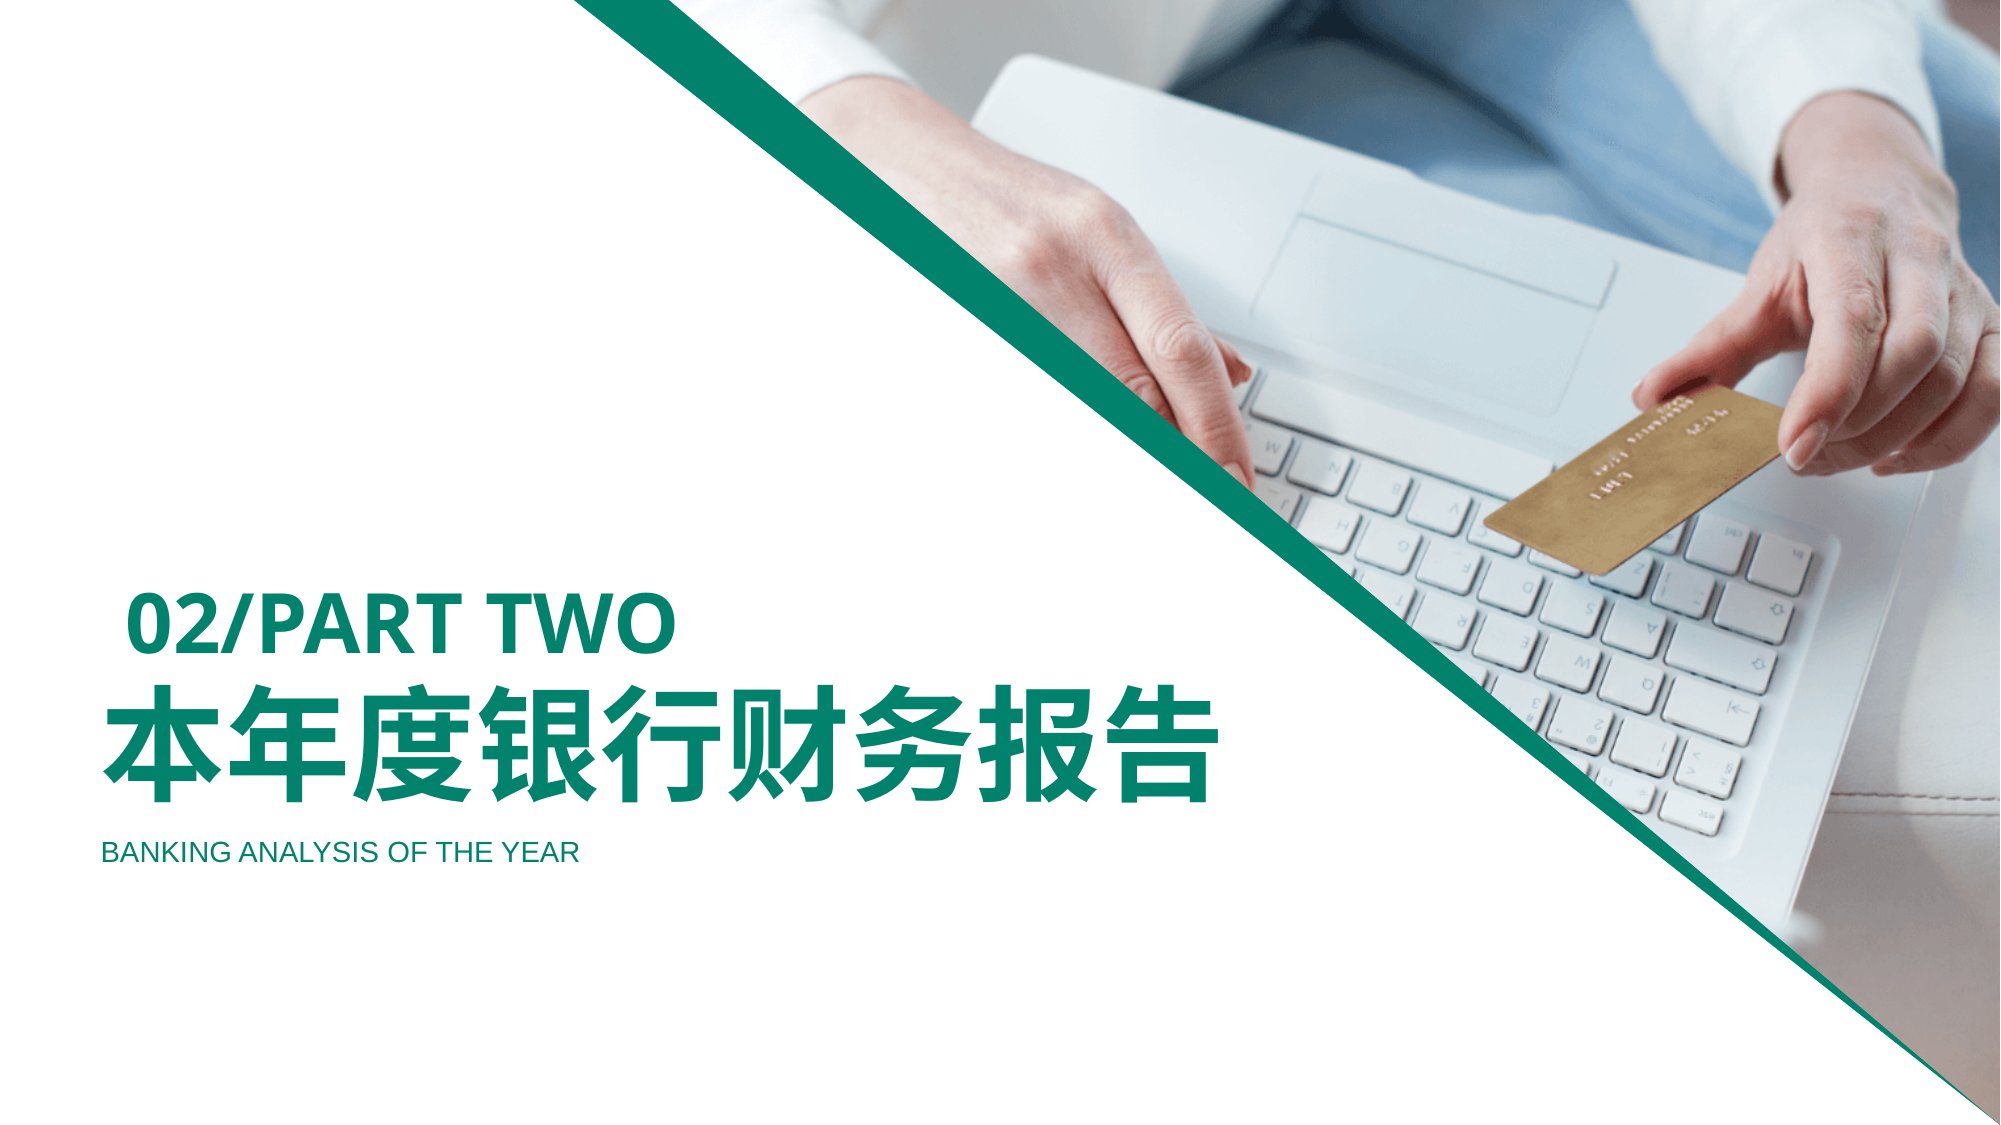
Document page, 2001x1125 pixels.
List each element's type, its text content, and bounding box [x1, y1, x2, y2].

text_box BANKING ANALYSIS OF THE YEAR [85, 825, 573, 876]
text_box 02/PART TWO [111, 562, 573, 678]
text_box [573, 0, 2000, 1125]
text_box 本年度银行财务报告 [85, 659, 573, 825]
